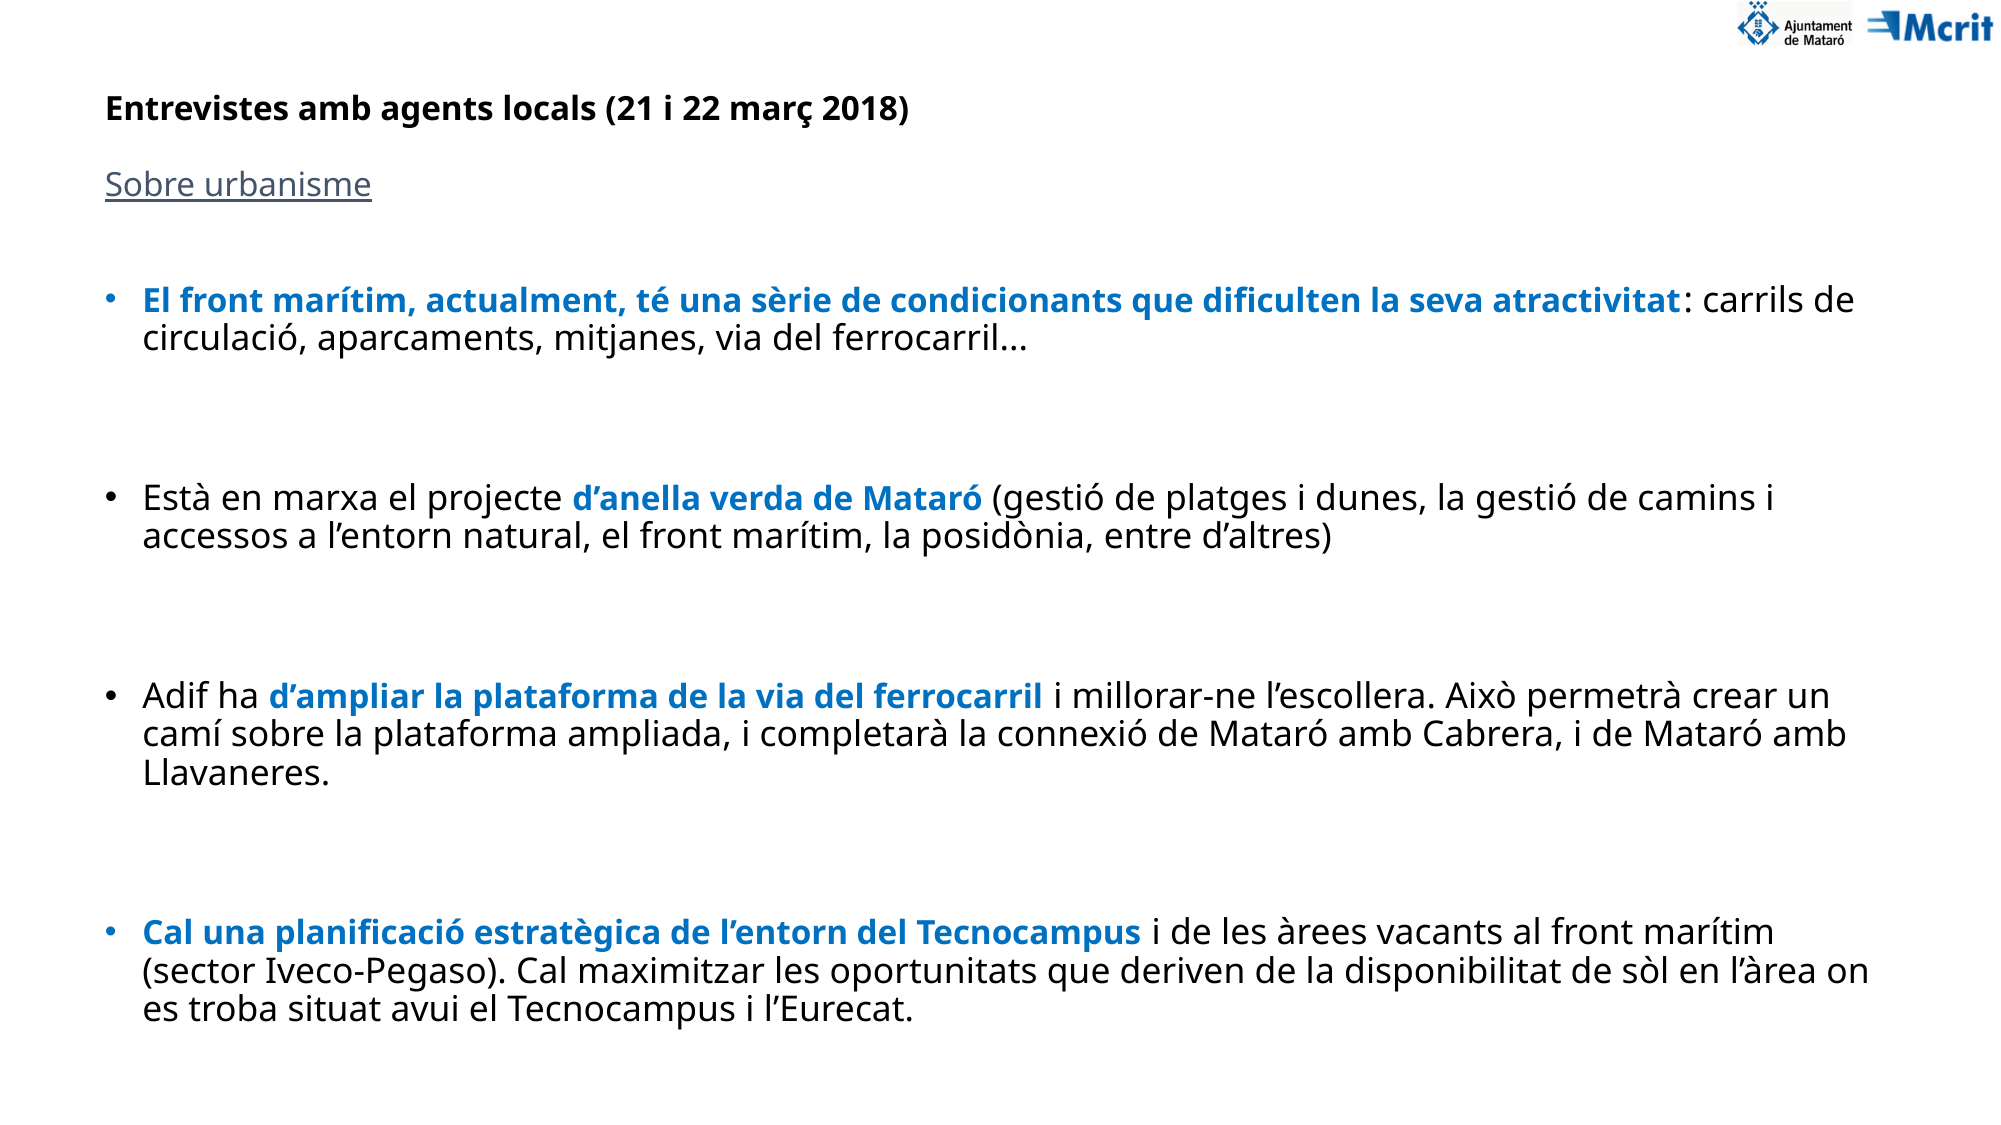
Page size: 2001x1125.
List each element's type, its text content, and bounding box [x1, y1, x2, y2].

picture [1736, 0, 1854, 49]
picture [1862, 0, 2000, 50]
title Entrevistes amb agents locals (21 i 22 març 2018) [89, 67, 1816, 152]
list Sobre urbanisme El front marítim, actualment, té una sèrie de condicionants que dificulten la seva atractivitat: carrils de circulació, aparcaments, mitjanes, via del ferrocarril... Està en marxa el projecte d’anella verda de Mataró (gestió de platges i dunes, la gestió de camins i accessos a l’entorn natural, el front marítim, la posidònia, entre d’altres) Adif ha d’ampliar la plataforma de la via del ferrocarril i millorar-ne l’escollera. Això permetrà crear un camí sobre la plataforma ampliada, i completarà la connexió de Mataró amb Cabrera, i de Mataró amb Llavaneres. Cal una planificació estratègica de l’entorn del Tecnocampus i de les àrees vacants al front marítim (sector Iveco-Pegaso). Cal maximitzar les oportunitats que deriven de la disponibilitat de sòl en l’àrea on es troba situat avui el Tecnocampus i l’Eurecat. [89, 160, 1911, 1087]
